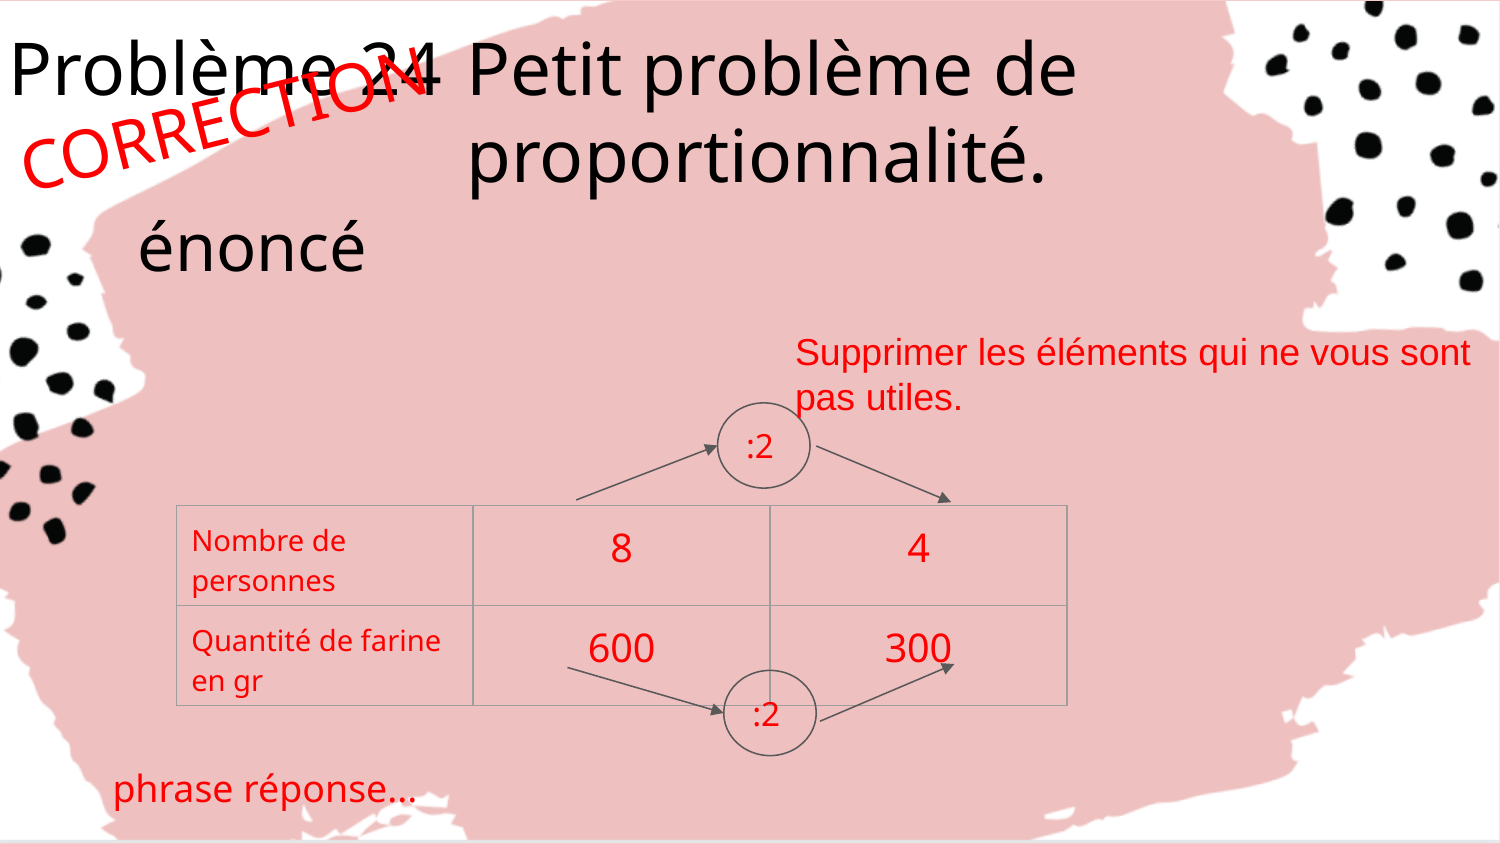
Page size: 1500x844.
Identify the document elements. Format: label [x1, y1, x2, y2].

text_box [819, 663, 955, 722]
text_box [575, 445, 718, 501]
text_box [815, 445, 952, 503]
text_box [567, 667, 724, 714]
picture [0, 0, 1500, 843]
